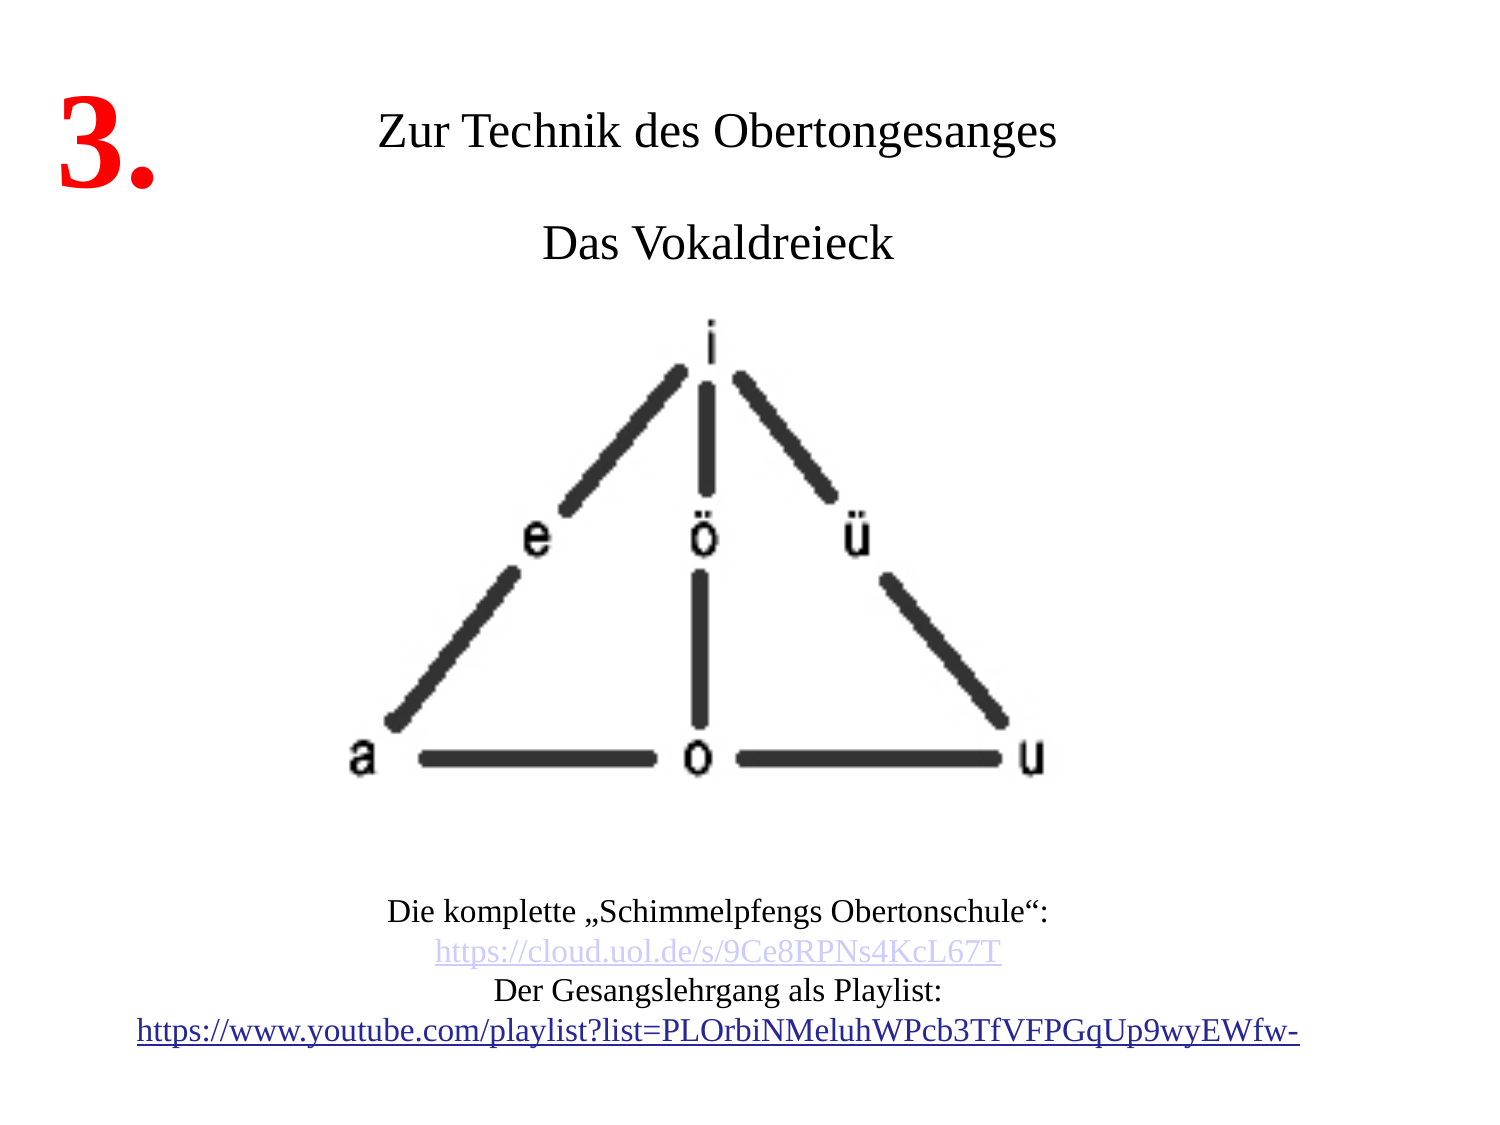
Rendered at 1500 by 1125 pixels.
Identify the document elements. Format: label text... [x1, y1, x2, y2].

text_box Zur Technik des Obertongesanges [363, 89, 1074, 165]
text_box Die komplette „Schimmelpfengs Obertonschule“: https://cloud.uol.de/s/9Ce8RPNs4KcL67T Der Gesangslehrgang als Playlist: https://www.youtube.com/playlist?list=PLOrbiNMeluhWPcb3TfVFPGqUp9wyEWfw- [83, 881, 1354, 1056]
text_box 3. [41, 42, 176, 223]
picture [324, 314, 1075, 806]
text_box Das Vokaldreieck [527, 201, 910, 277]
